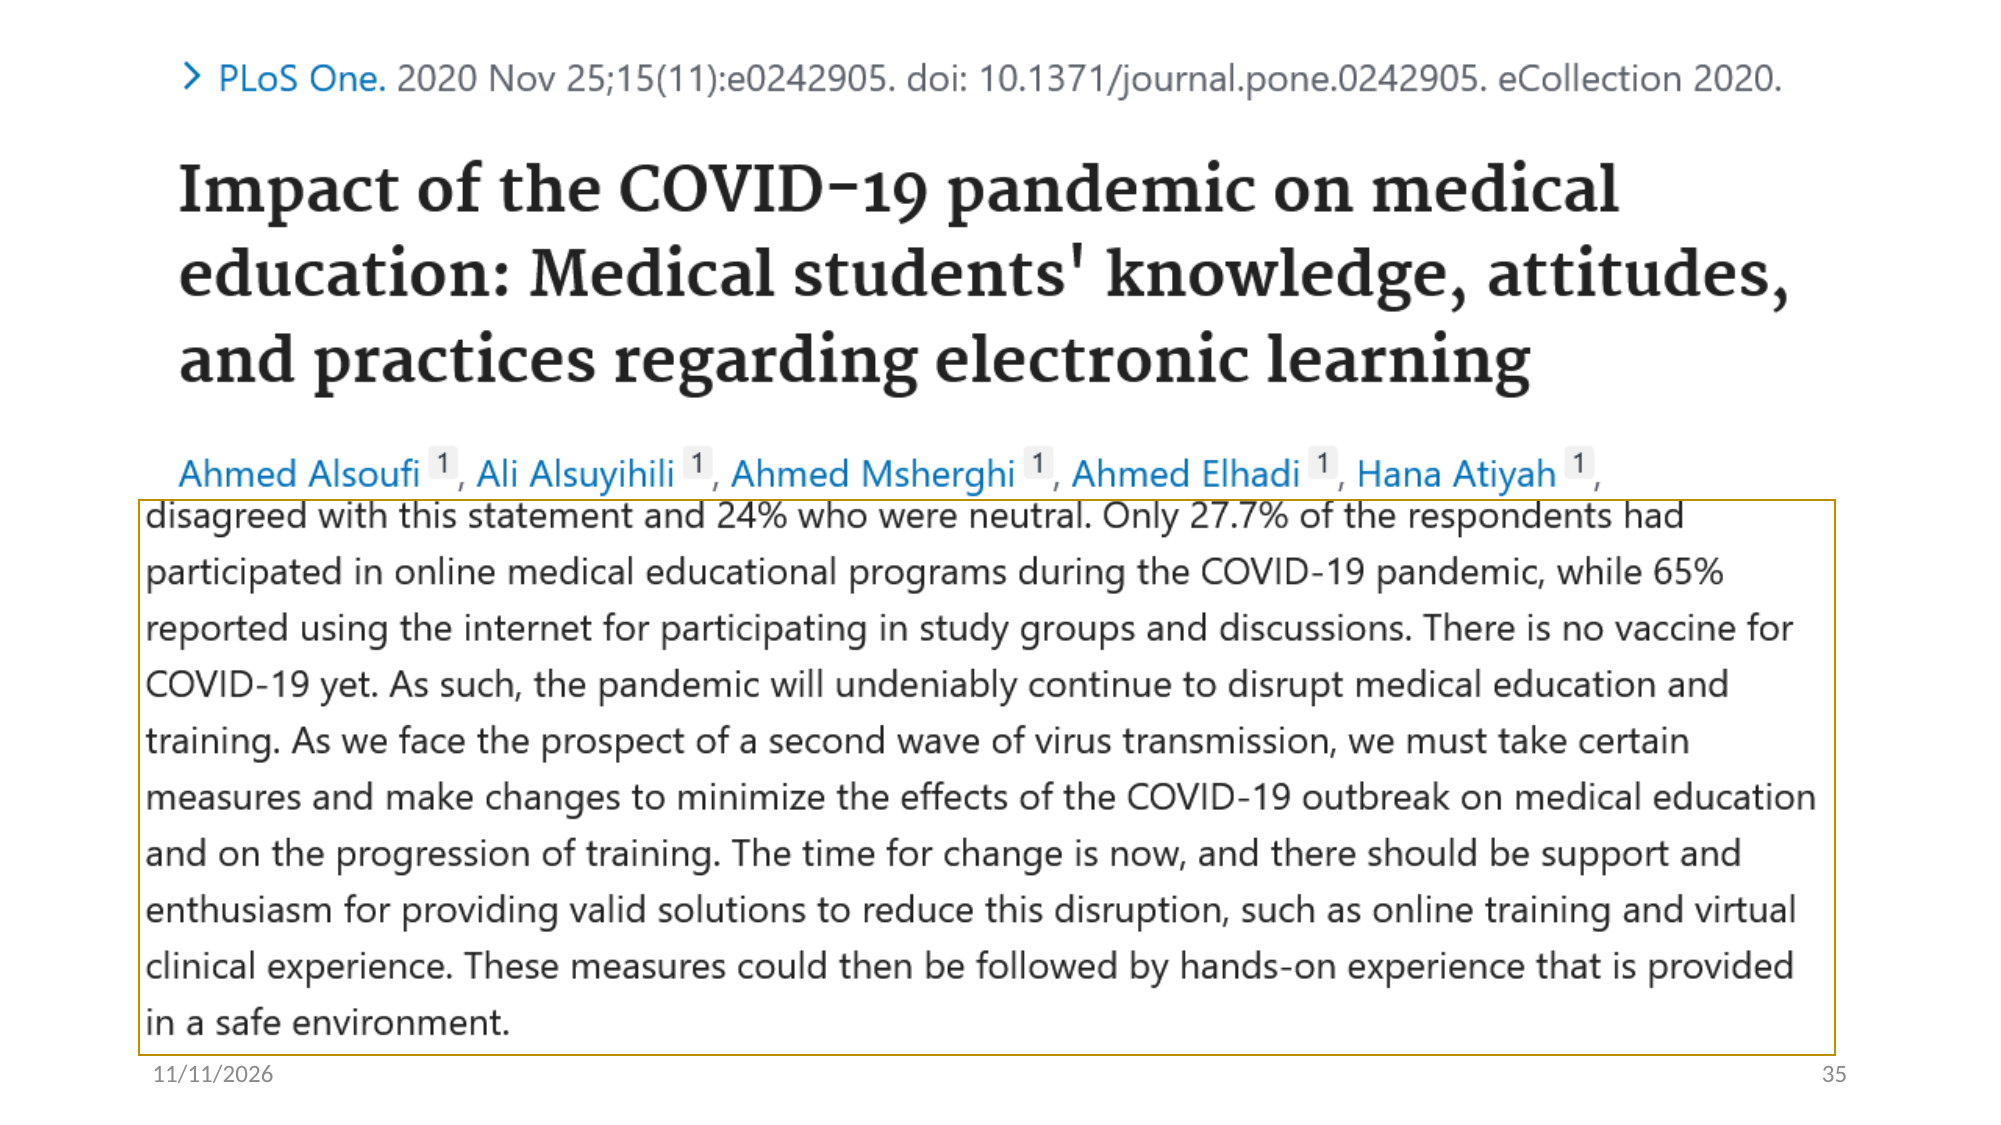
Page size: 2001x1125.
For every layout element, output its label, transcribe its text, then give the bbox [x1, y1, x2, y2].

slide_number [137, 1042, 588, 1103]
picture [140, 46, 1834, 1054]
slide_number 35 [1412, 1042, 1863, 1103]
